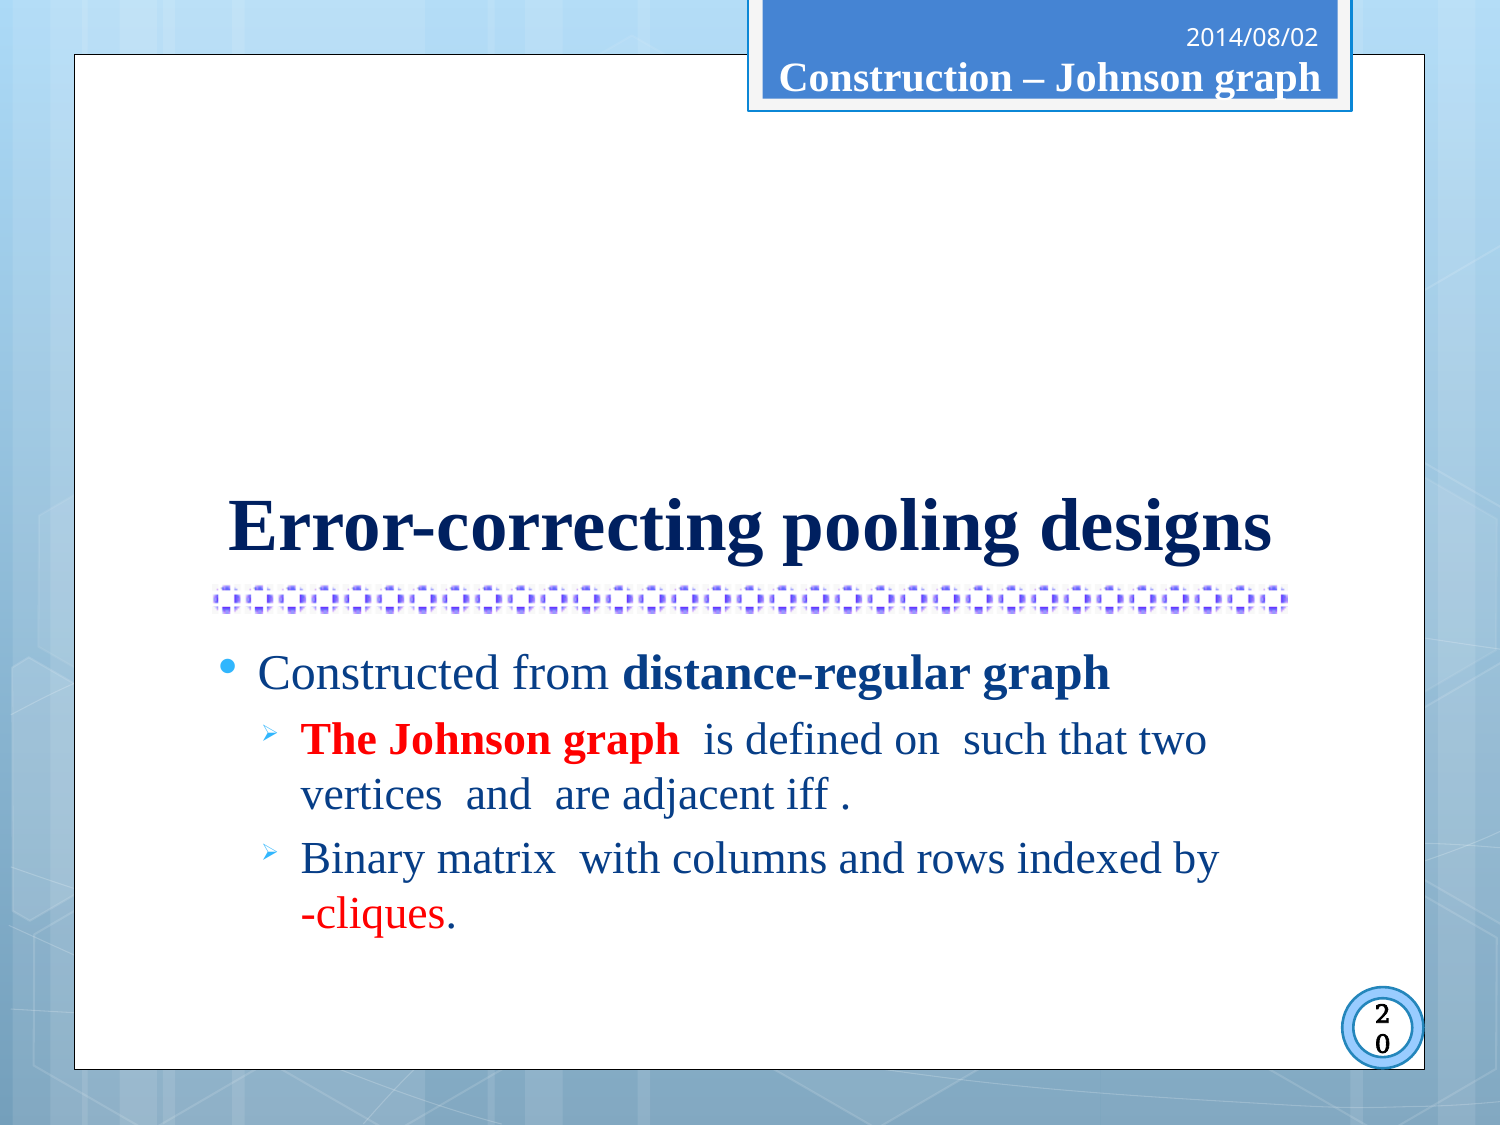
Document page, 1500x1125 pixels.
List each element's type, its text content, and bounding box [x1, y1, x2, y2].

text_box Construction – Johnson graph [743, 42, 1358, 108]
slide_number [983, 6, 1334, 42]
picture [212, 584, 1288, 615]
text_box 20 [1340, 985, 1425, 1070]
title Error-correcting pooling designs [206, 349, 1296, 574]
